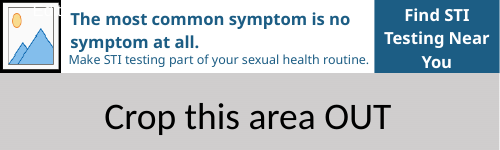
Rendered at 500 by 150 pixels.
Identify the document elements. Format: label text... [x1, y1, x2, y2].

text_box Find STI Testing Near You [374, 0, 500, 72]
picture [0, 0, 500, 150]
title The most common symptom is no symptom at all. [70, 4, 361, 48]
text_box Make STI testing part of your sexual health routine. [68, 48, 373, 70]
